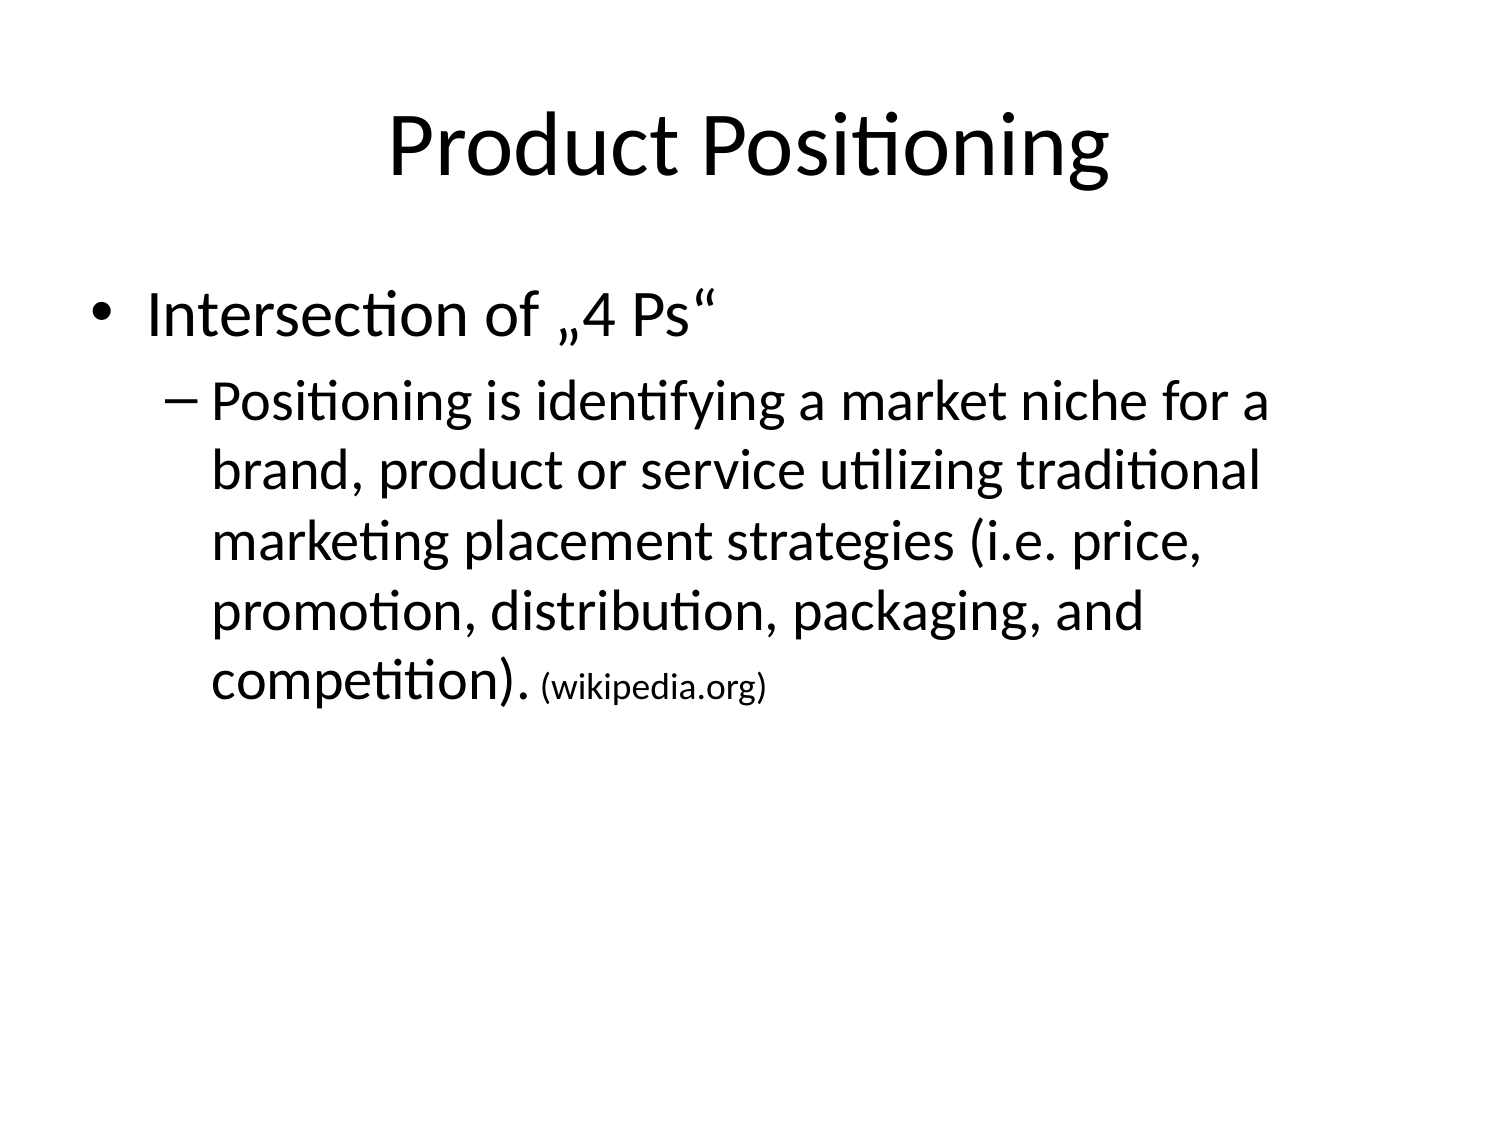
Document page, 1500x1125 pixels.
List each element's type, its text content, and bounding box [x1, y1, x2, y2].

title Product Positioning [74, 44, 1426, 233]
list Intersection of „4 Ps“ Positioning is identifying a market niche for a brand, product or service utilizing traditional marketing placement strategies (i.e. price, promotion, distribution, packaging, and competition). (wikipedia.org) [74, 262, 1426, 1006]
